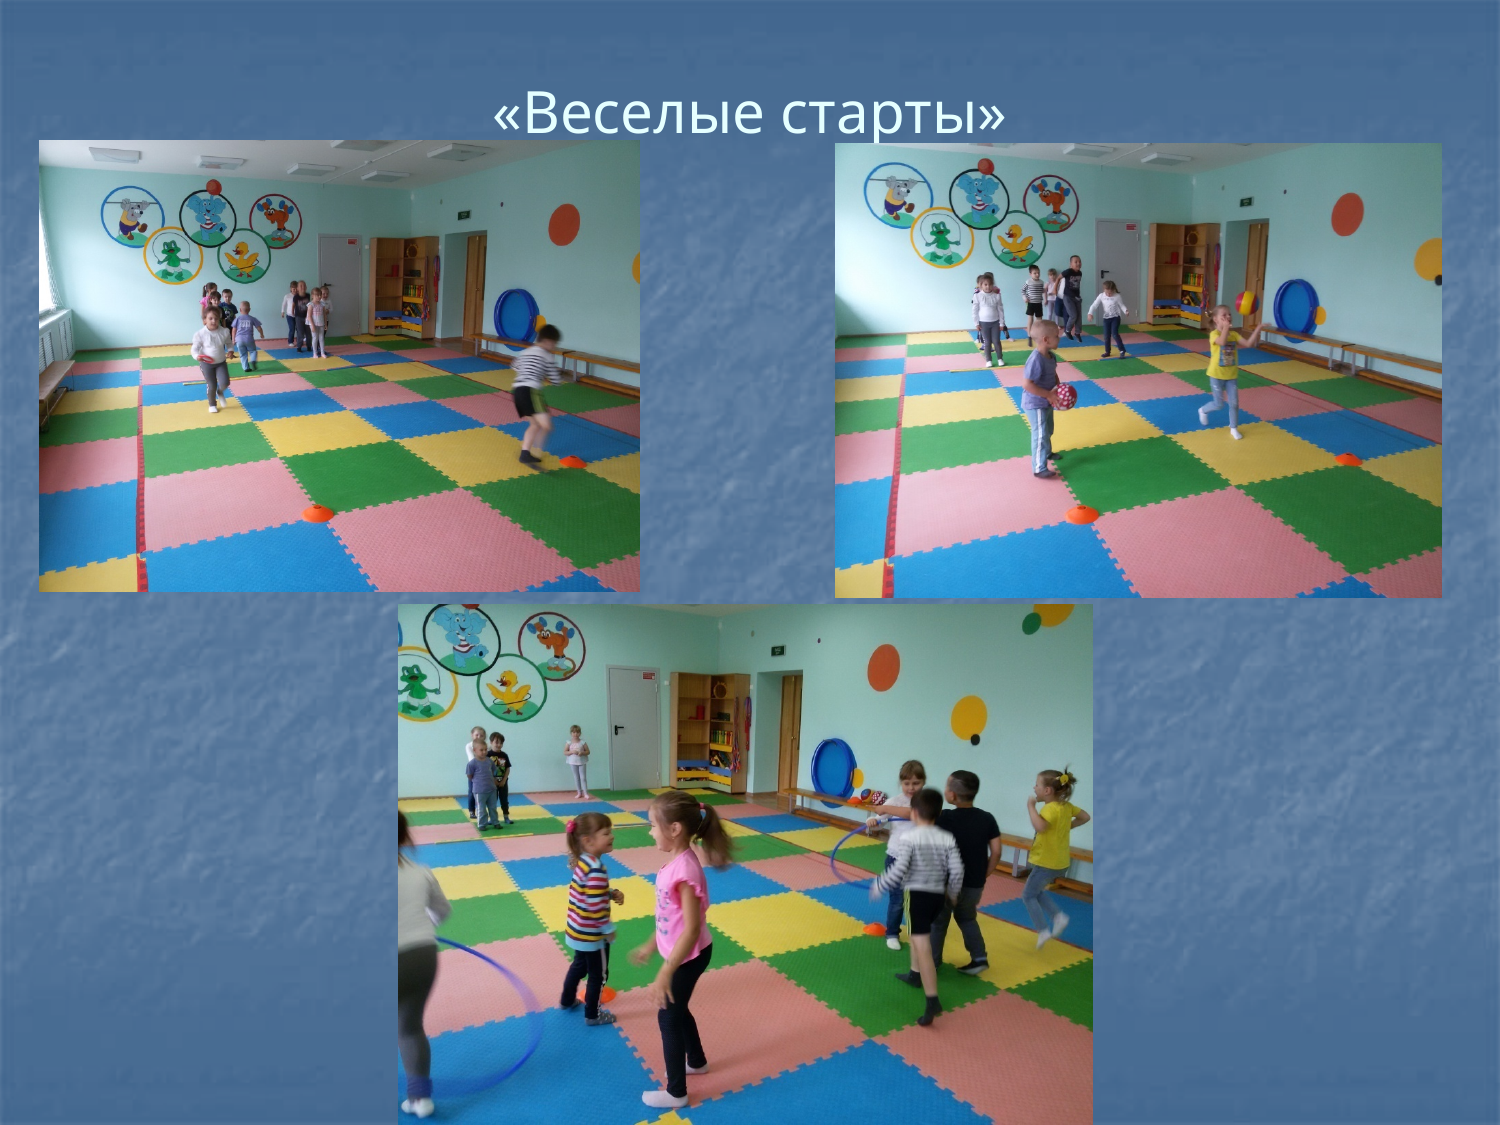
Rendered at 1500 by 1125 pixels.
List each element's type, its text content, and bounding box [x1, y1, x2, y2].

picture [398, 603, 1094, 1125]
title «Веселые старты» [75, 0, 1425, 220]
picture [38, 140, 641, 592]
picture [835, 143, 1442, 598]
